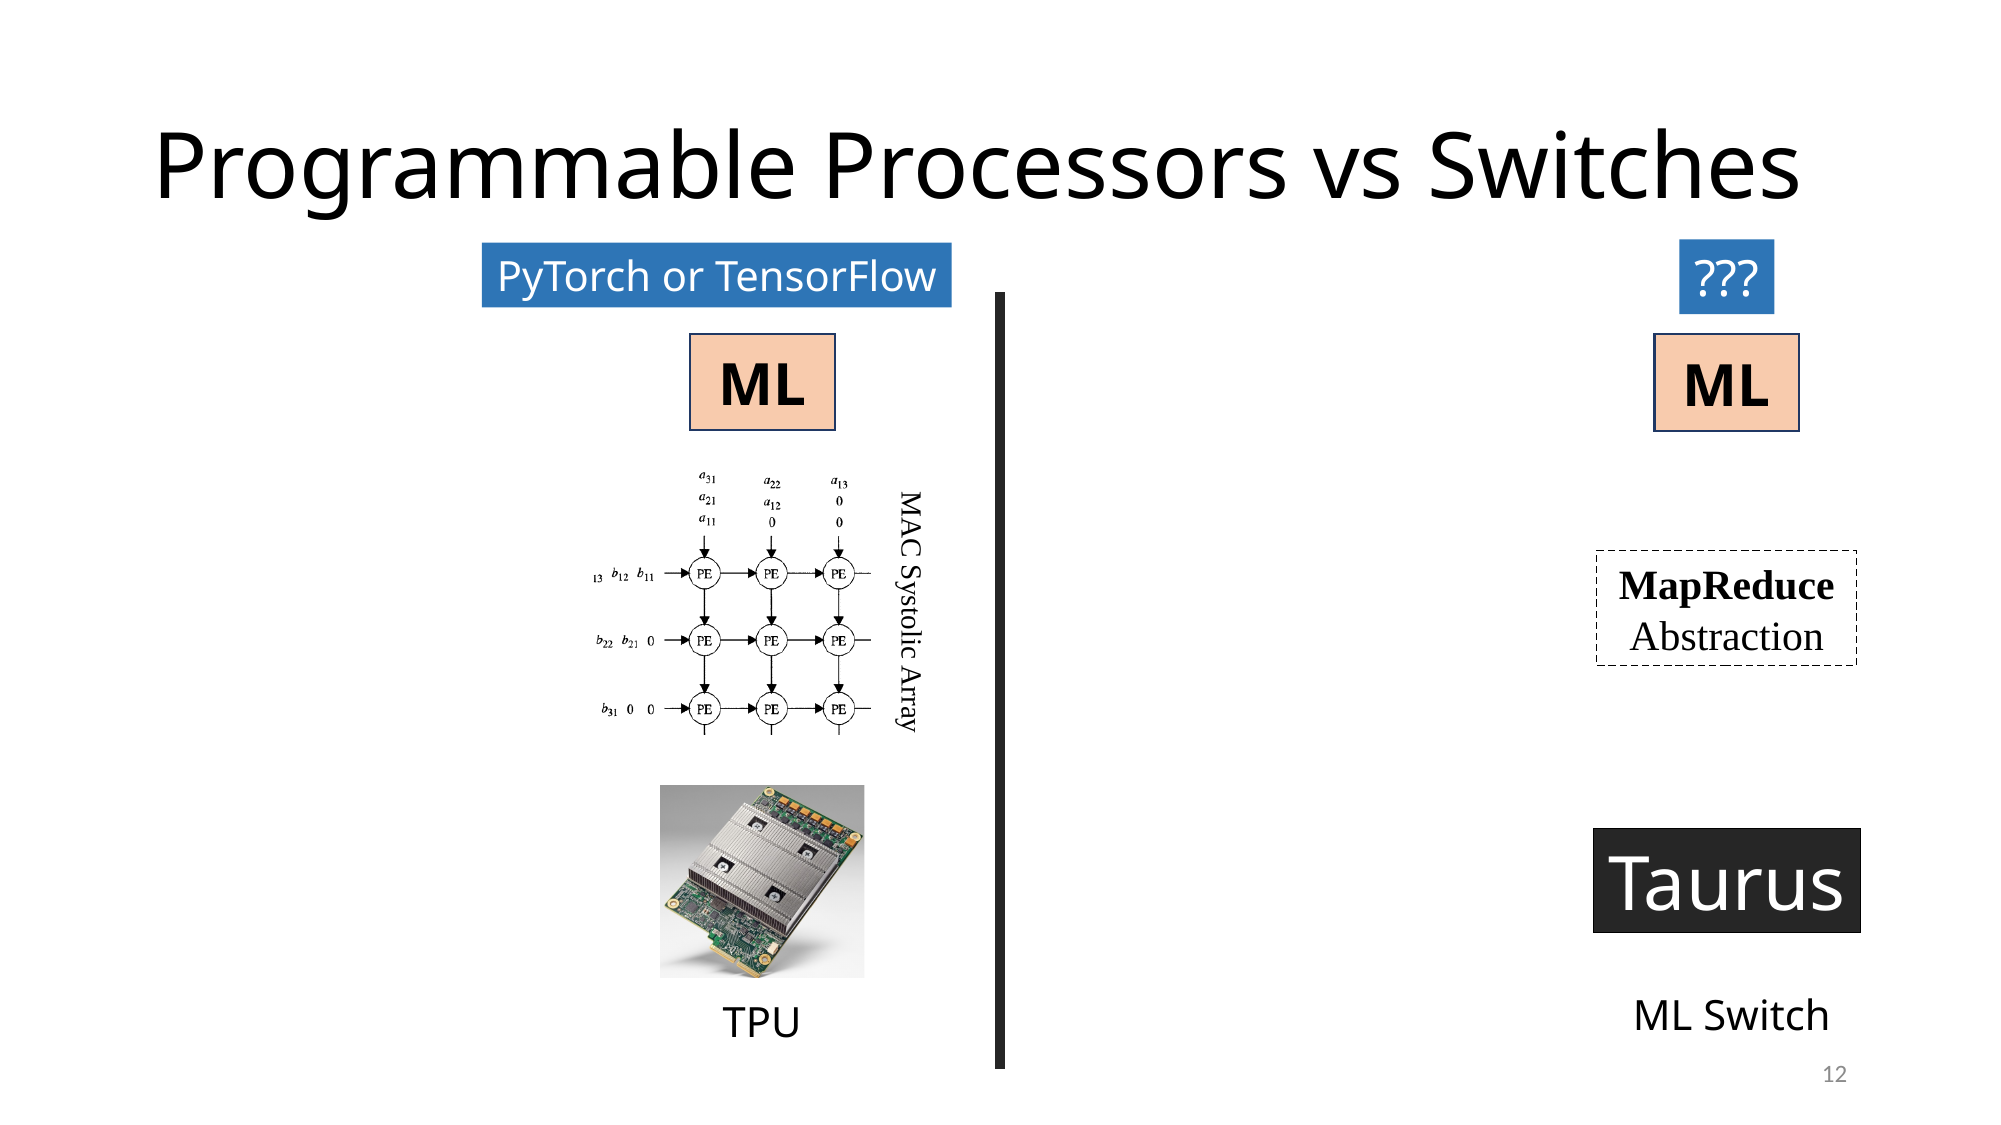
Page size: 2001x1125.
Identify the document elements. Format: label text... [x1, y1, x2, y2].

text_box ??? [1679, 239, 1775, 315]
title Programmable Processors vs Switches [137, 59, 1863, 278]
text_box ML [1653, 333, 1800, 432]
text_box PyTorch or TensorFlow [481, 242, 952, 308]
text_box MapReduce Abstraction [1596, 550, 1857, 666]
text_box MAC Systolic Array [888, 434, 939, 784]
text_box ML [689, 333, 836, 431]
picture [593, 470, 871, 735]
text_box ML Switch [1617, 981, 1846, 1042]
text_box TPU [707, 988, 817, 1054]
text_box Taurus [1593, 828, 1861, 933]
picture [659, 785, 865, 978]
slide_number 12 [1412, 1042, 1863, 1103]
